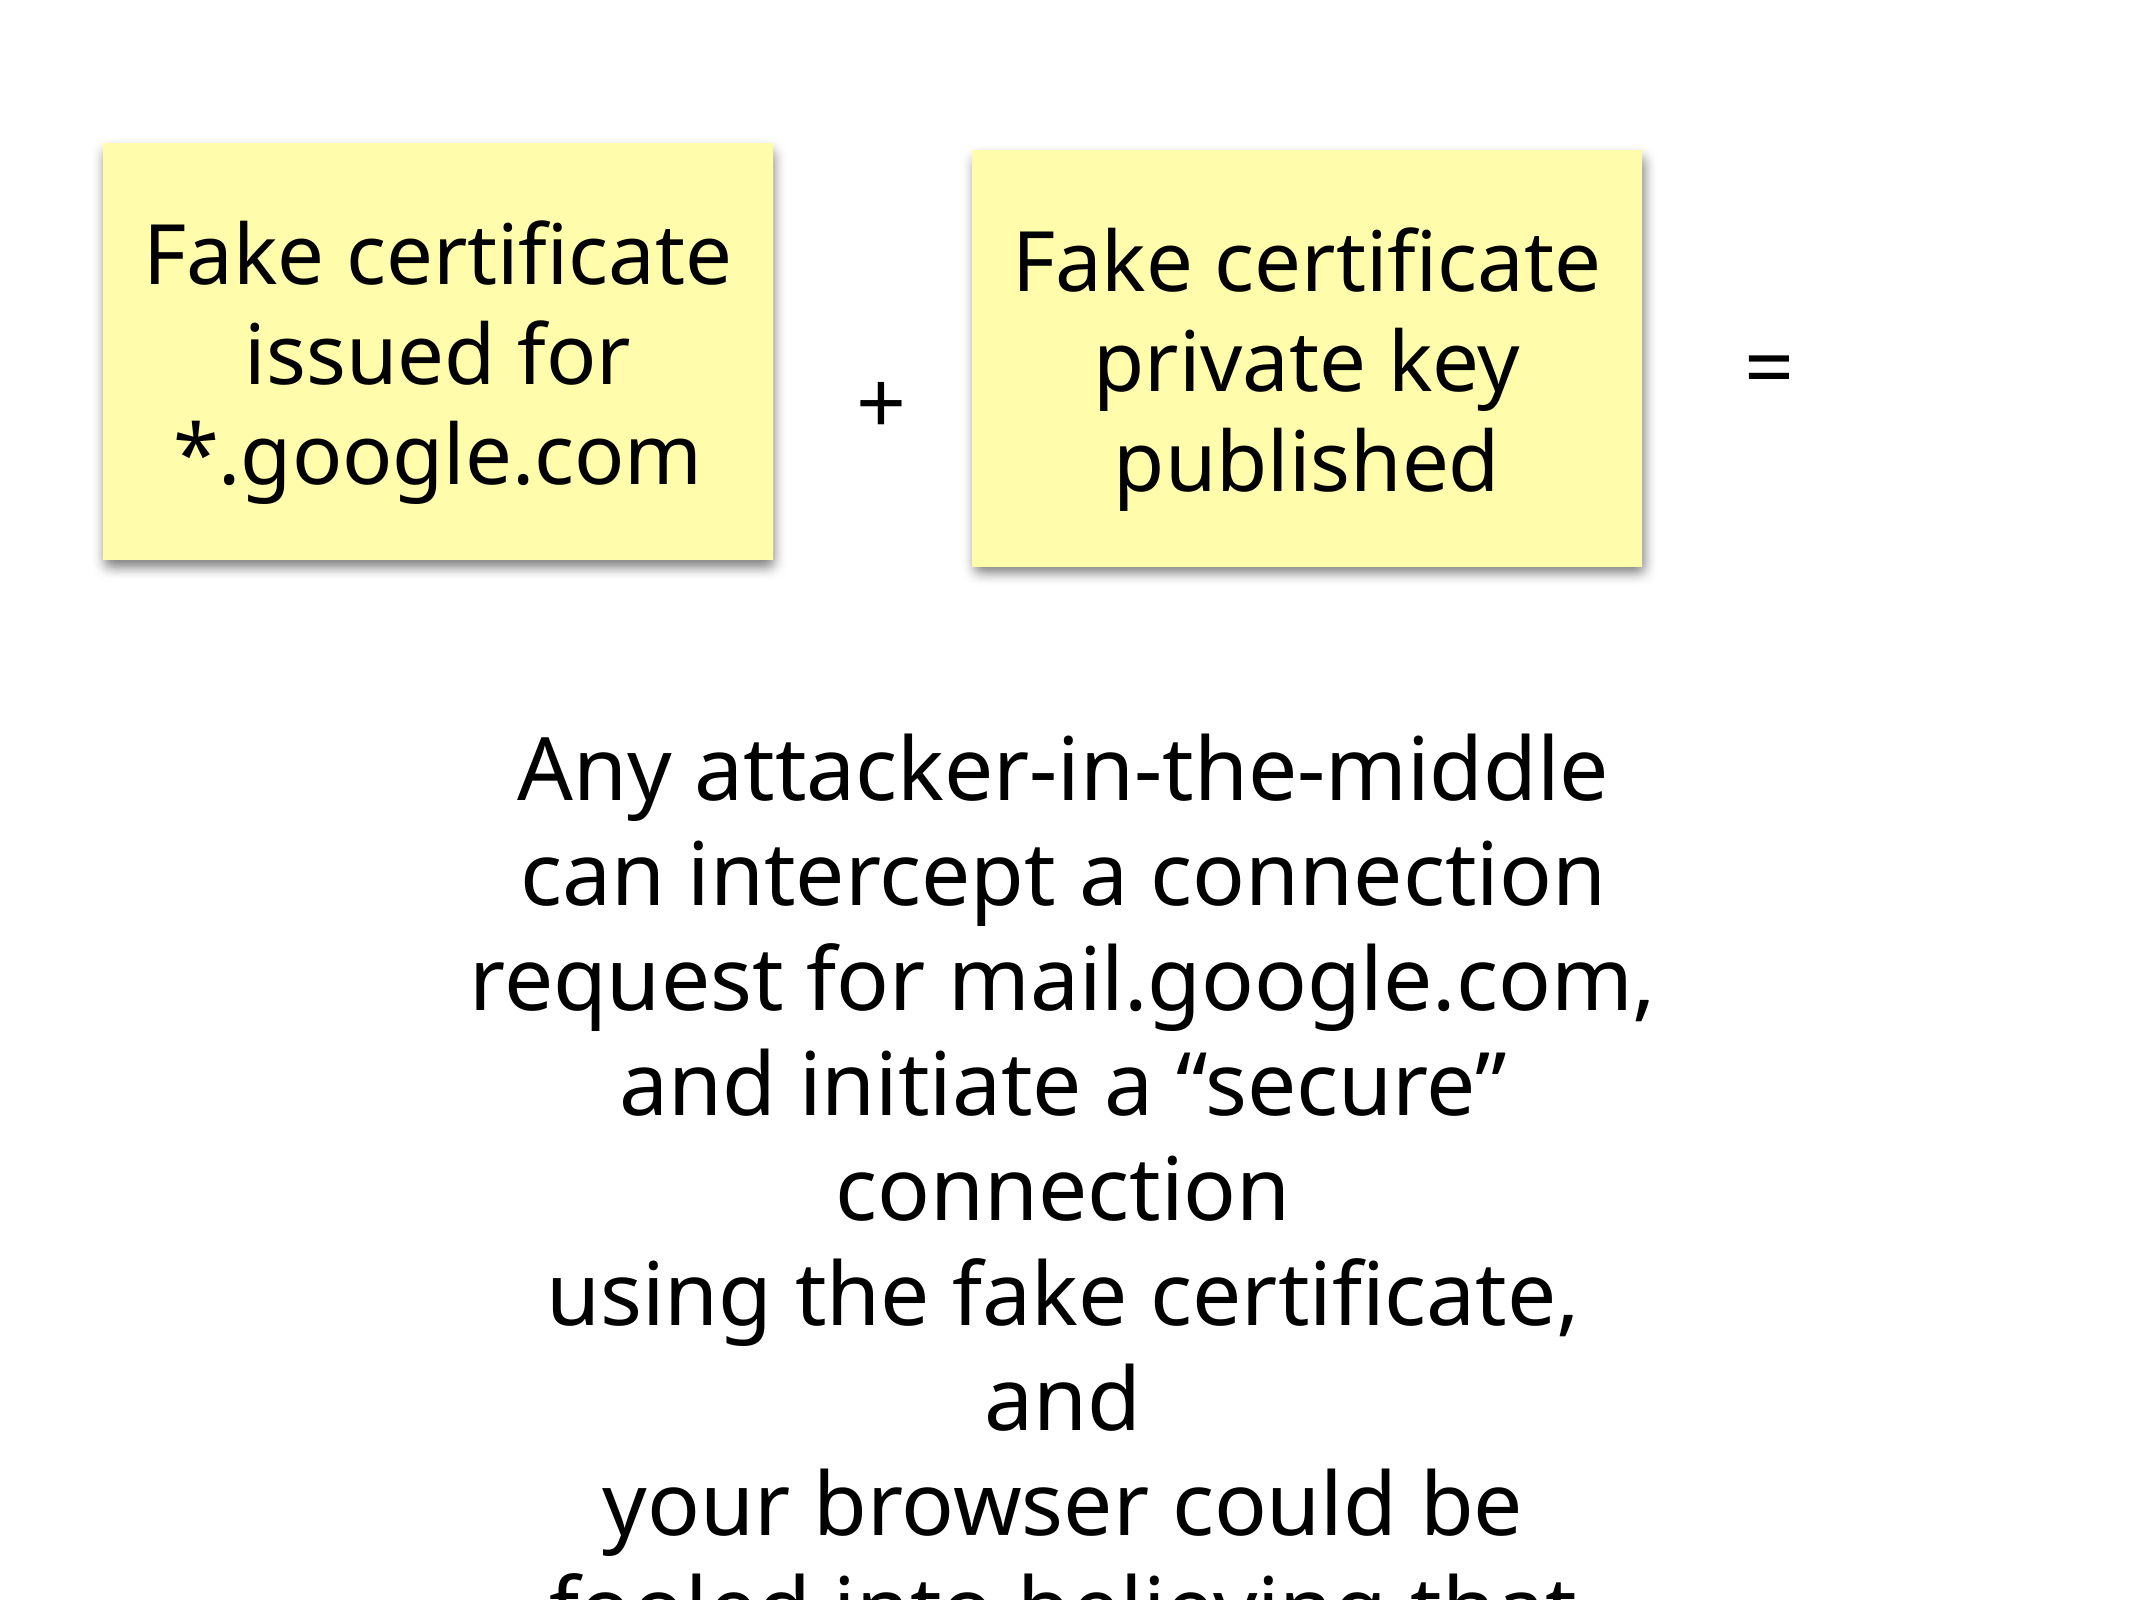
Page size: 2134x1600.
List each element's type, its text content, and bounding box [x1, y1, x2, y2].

text_box Any attacker-in-the-middle can intercept a connection request for mail.google.com, and initiate a “secure” connection using the fake certificate, and your browser could be fooled into believing that this was the genuine server! [452, 705, 1674, 1600]
text_box Fake certificate issued for *.google.com [103, 143, 774, 560]
text_box = [1729, 303, 1809, 424]
text_box + [841, 339, 921, 459]
text_box Fake certificate private key published [972, 150, 1643, 567]
